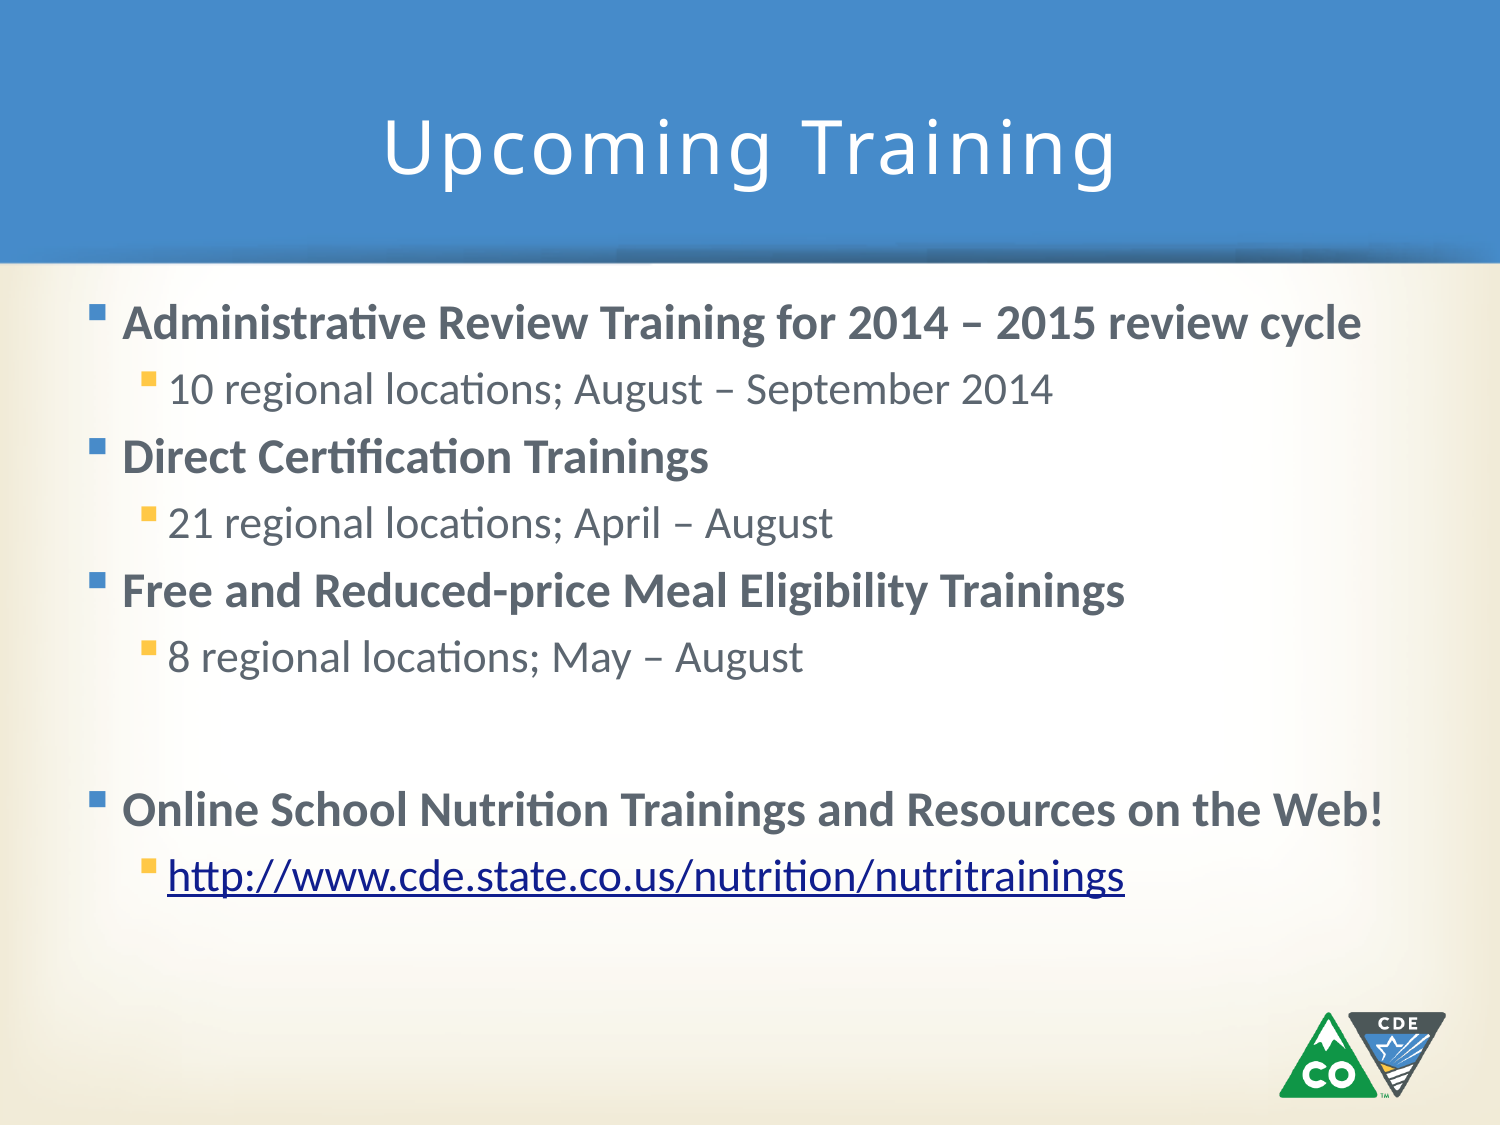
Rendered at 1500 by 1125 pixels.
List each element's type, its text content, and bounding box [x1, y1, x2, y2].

title Upcoming Training [62, 58, 1438, 232]
list Administrative Review Training for 2014 – 2015 review cycle 10 regional locations; August – September 2014 Direct Certification Trainings 21 regional locations; April – August Free and Reduced-price Meal Eligibility Trainings 8 regional locations; May – August Online School Nutrition Trainings and Resources on the Web! http://www.cde.state.co.us/nutrition/nutritrainings [62, 281, 1442, 1005]
picture [0, 0, 1500, 1125]
